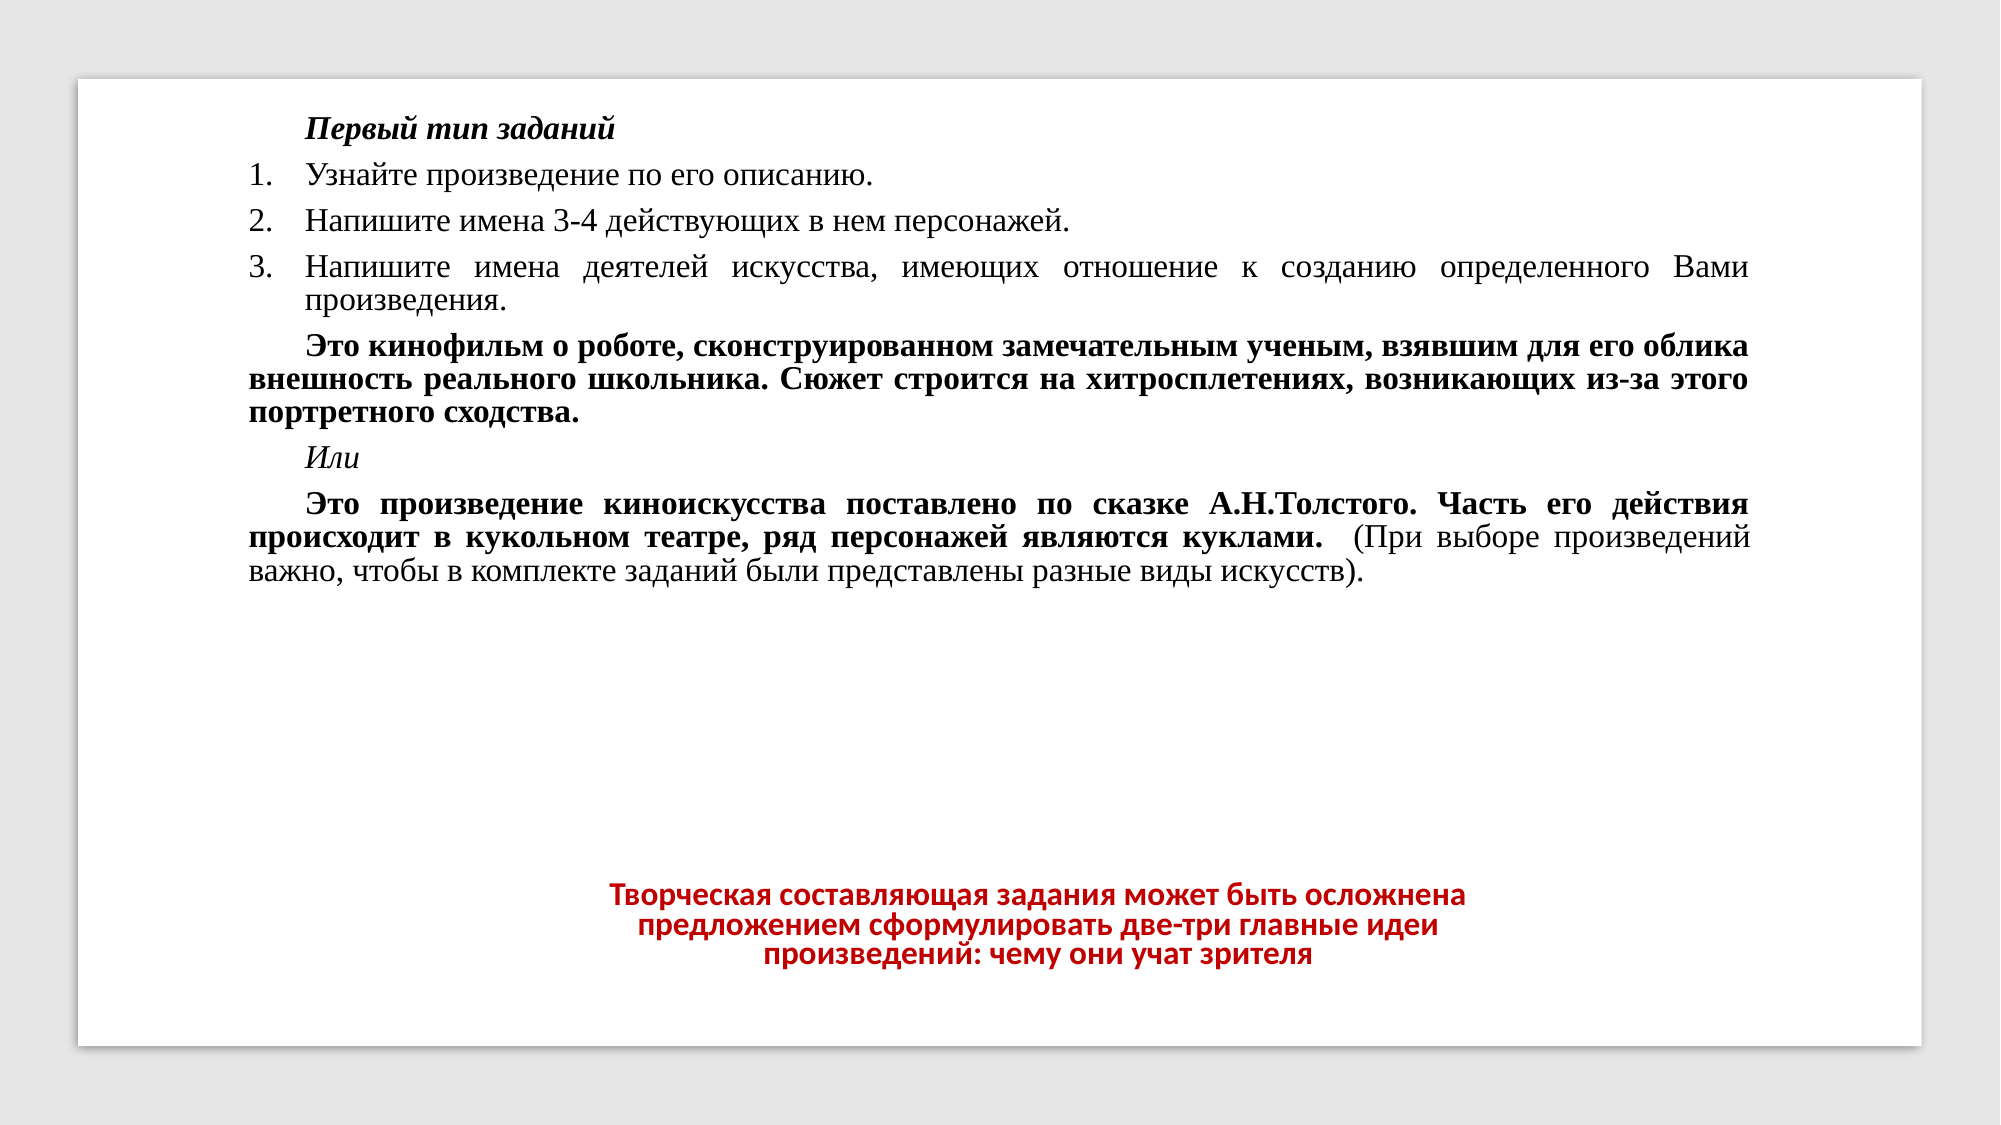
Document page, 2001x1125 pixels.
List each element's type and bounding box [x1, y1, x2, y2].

text_box [0, 0, 2000, 1125]
text_box [233, 105, 1767, 1020]
text_box [77, 78, 1923, 1047]
